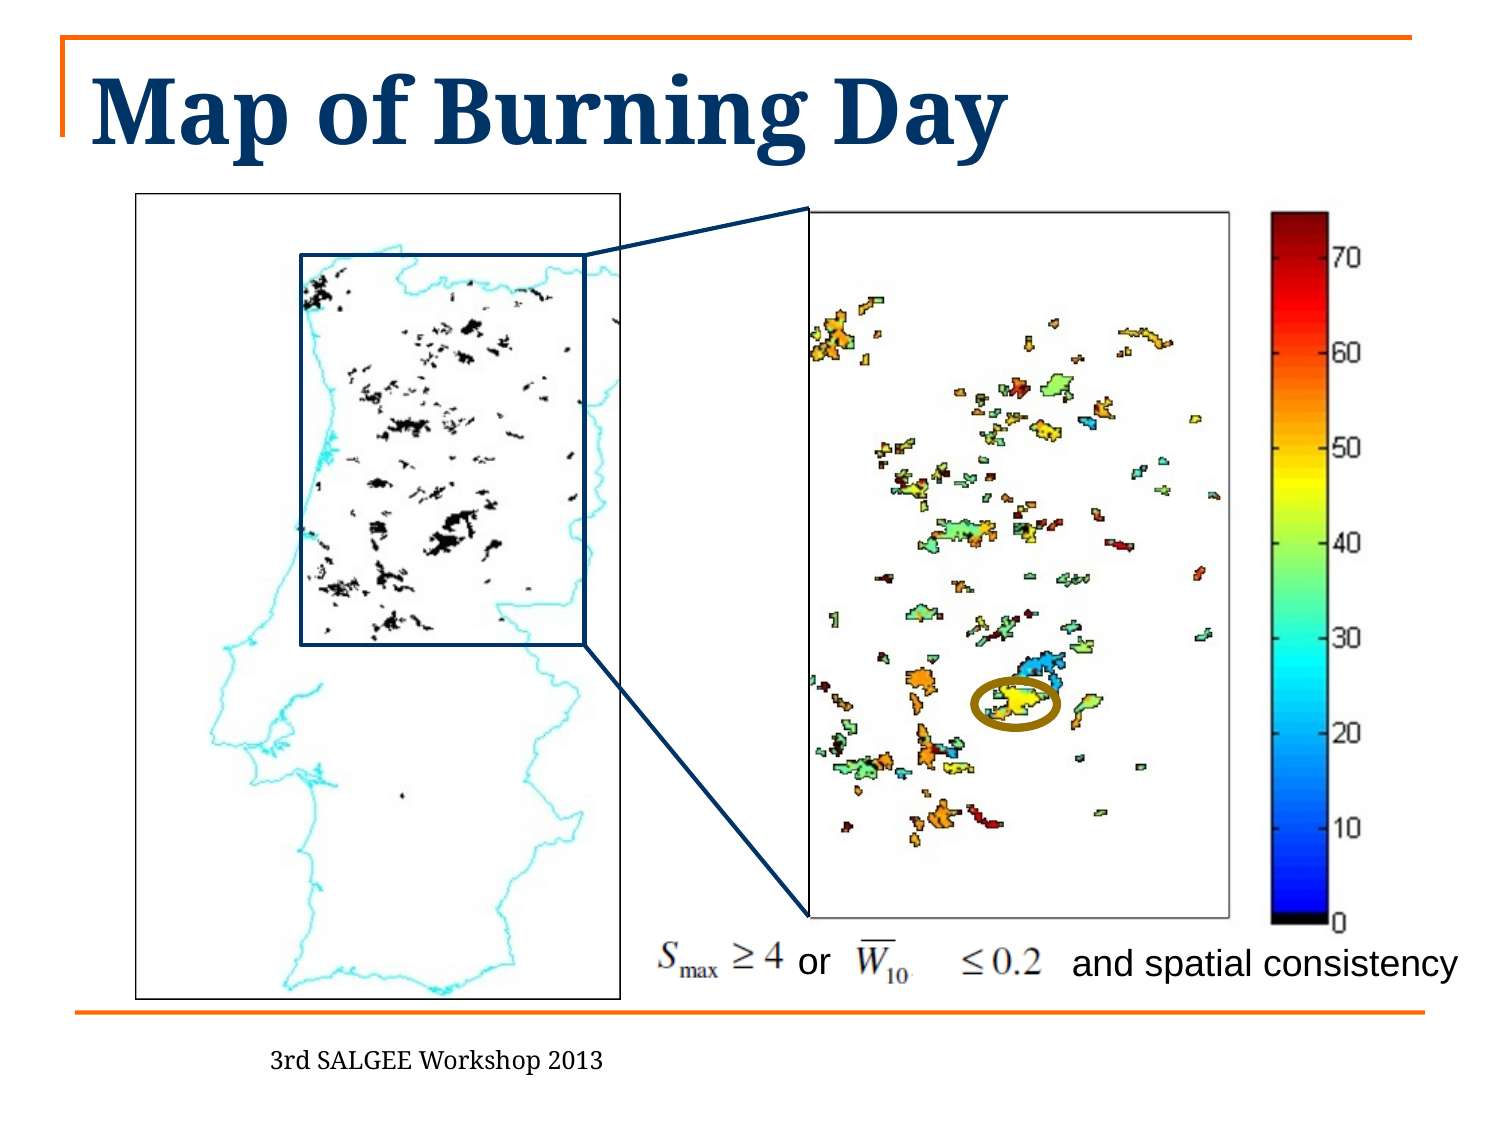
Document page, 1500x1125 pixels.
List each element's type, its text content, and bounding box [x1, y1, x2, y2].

title Map of Burning Day [74, 45, 1426, 233]
text_box and spatial consistency [1058, 931, 1500, 992]
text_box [584, 207, 808, 256]
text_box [584, 644, 805, 918]
picture [135, 193, 621, 1000]
footer 3rd SALGEE Workshop 2013 [76, 1034, 798, 1083]
picture [643, 196, 1402, 1005]
